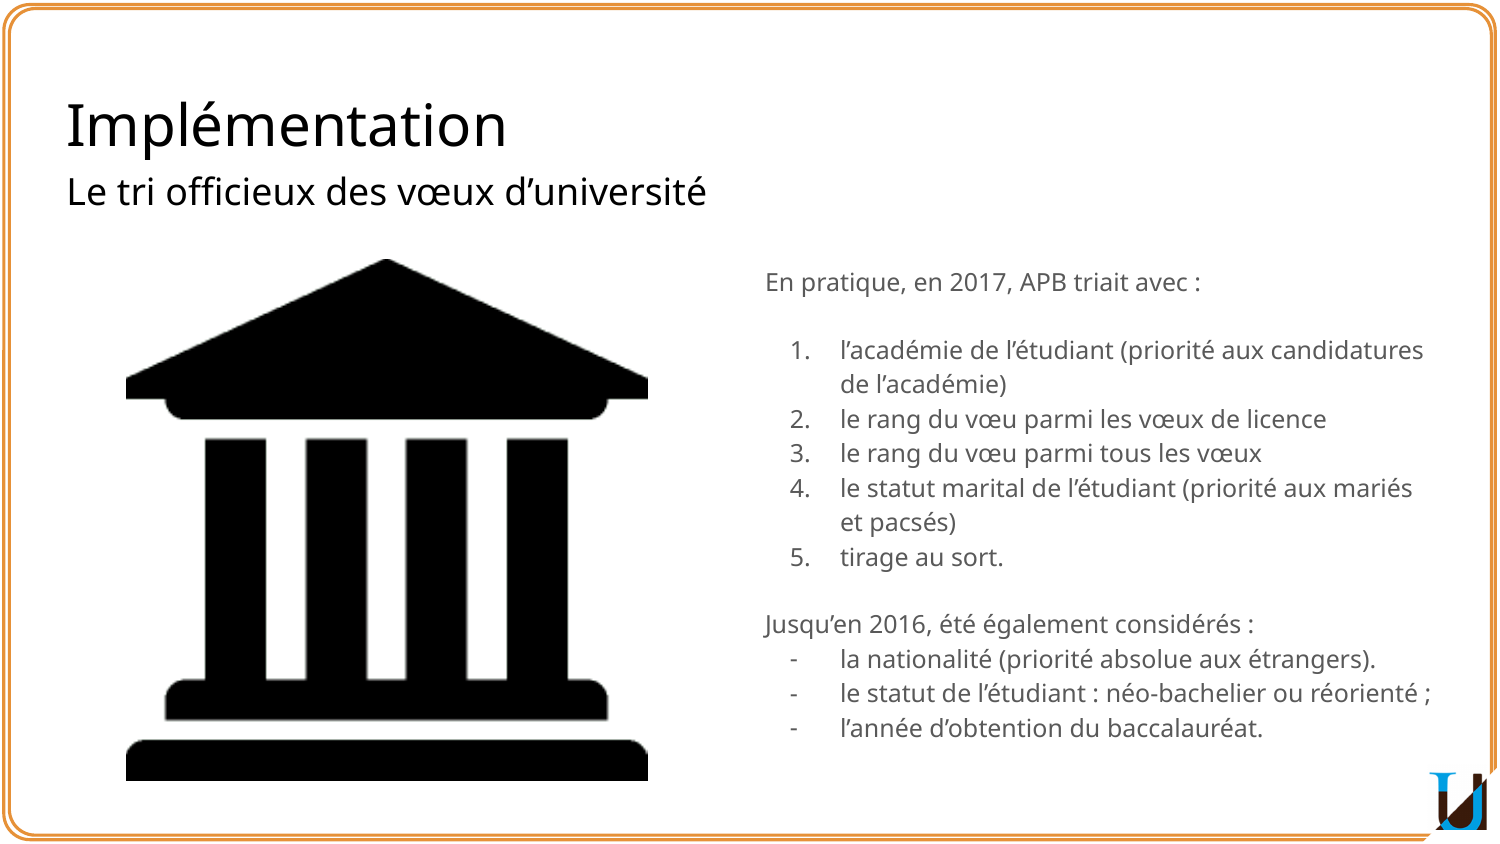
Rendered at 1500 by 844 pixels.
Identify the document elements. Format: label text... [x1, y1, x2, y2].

list En pratique, en 2017, APB triait avec : l’académie de l’étudiant (priorité aux candidatures de l’académie) le rang du vœu parmi les vœux de licence le rang du vœu parmi tous les vœux le statut marital de l’étudiant (priorité aux mariés et pacsés) tirage au sort. Jusqu’en 2016, été également considérés : la nationalité (priorité absolue aux étrangers). le statut de l’étudiant : néo-bachelier ou réorienté ; l’année d’obtention du baccalauréat. [750, 247, 1449, 750]
title Le tri officieux des vœux d’université [51, 153, 1450, 248]
picture [1427, 764, 1487, 830]
title Implémentation [51, 72, 1449, 153]
picture [126, 259, 648, 781]
